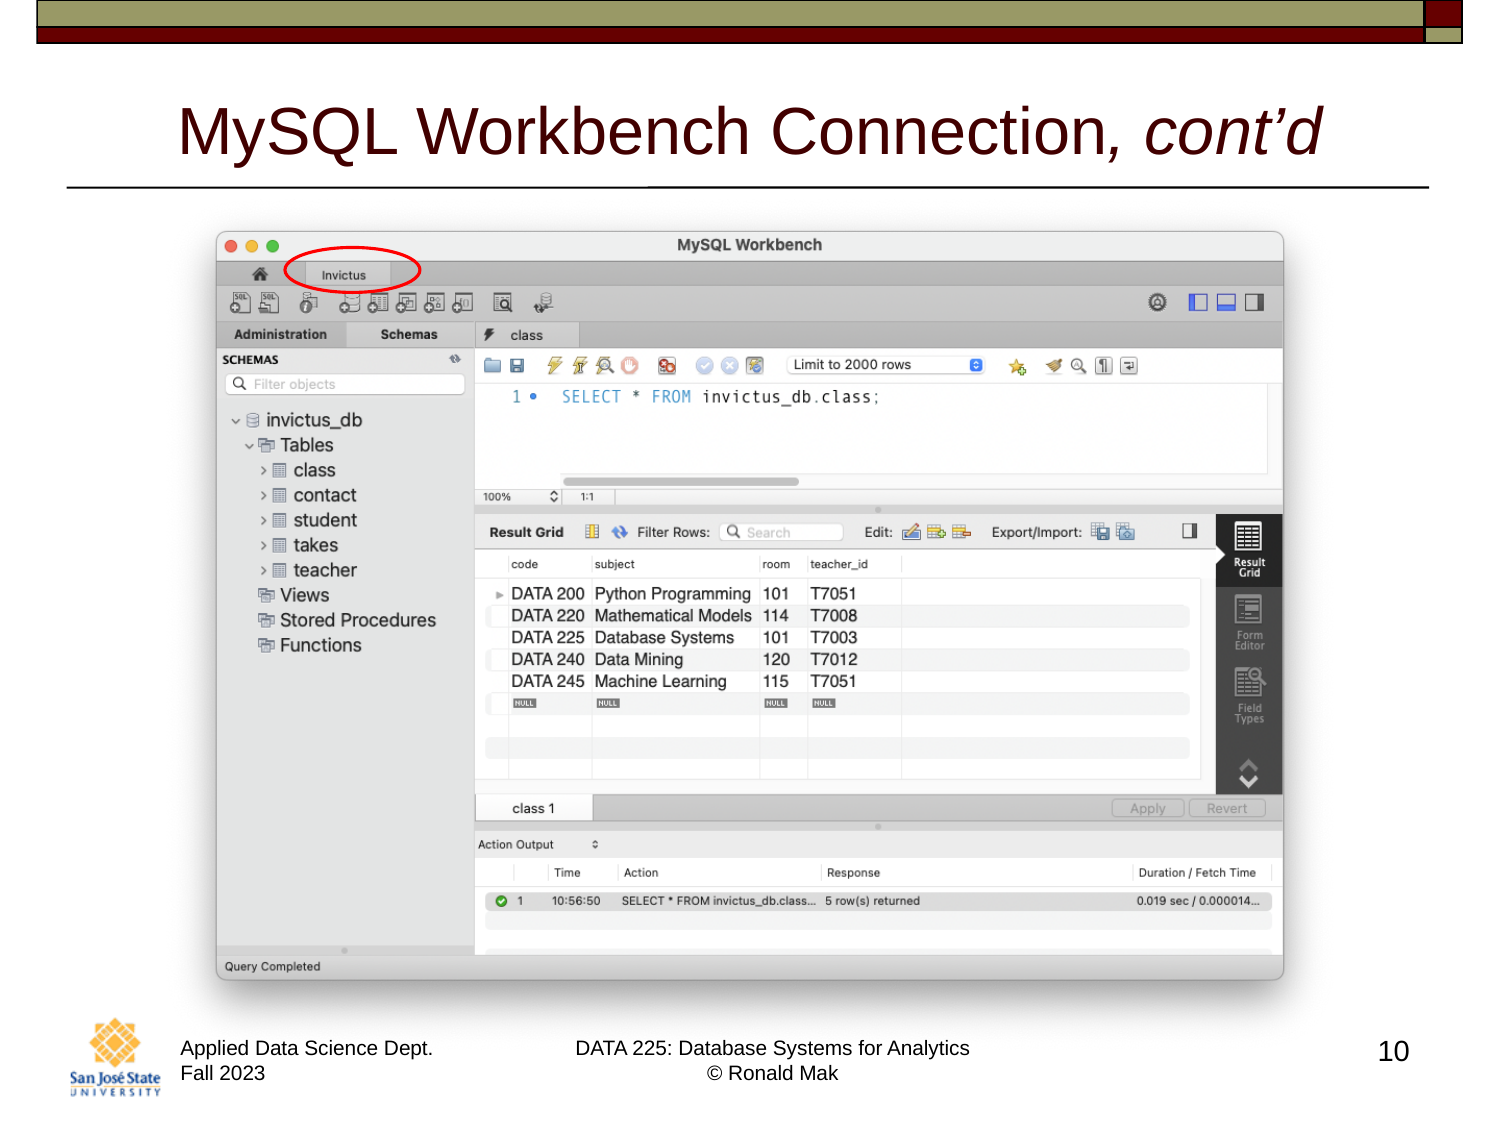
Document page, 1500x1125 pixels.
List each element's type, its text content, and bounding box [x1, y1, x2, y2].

title MySQL Workbench Connection, cont’d [75, 67, 1425, 175]
slide_number 10 [1112, 1025, 1425, 1100]
picture [60, 191, 1342, 1112]
